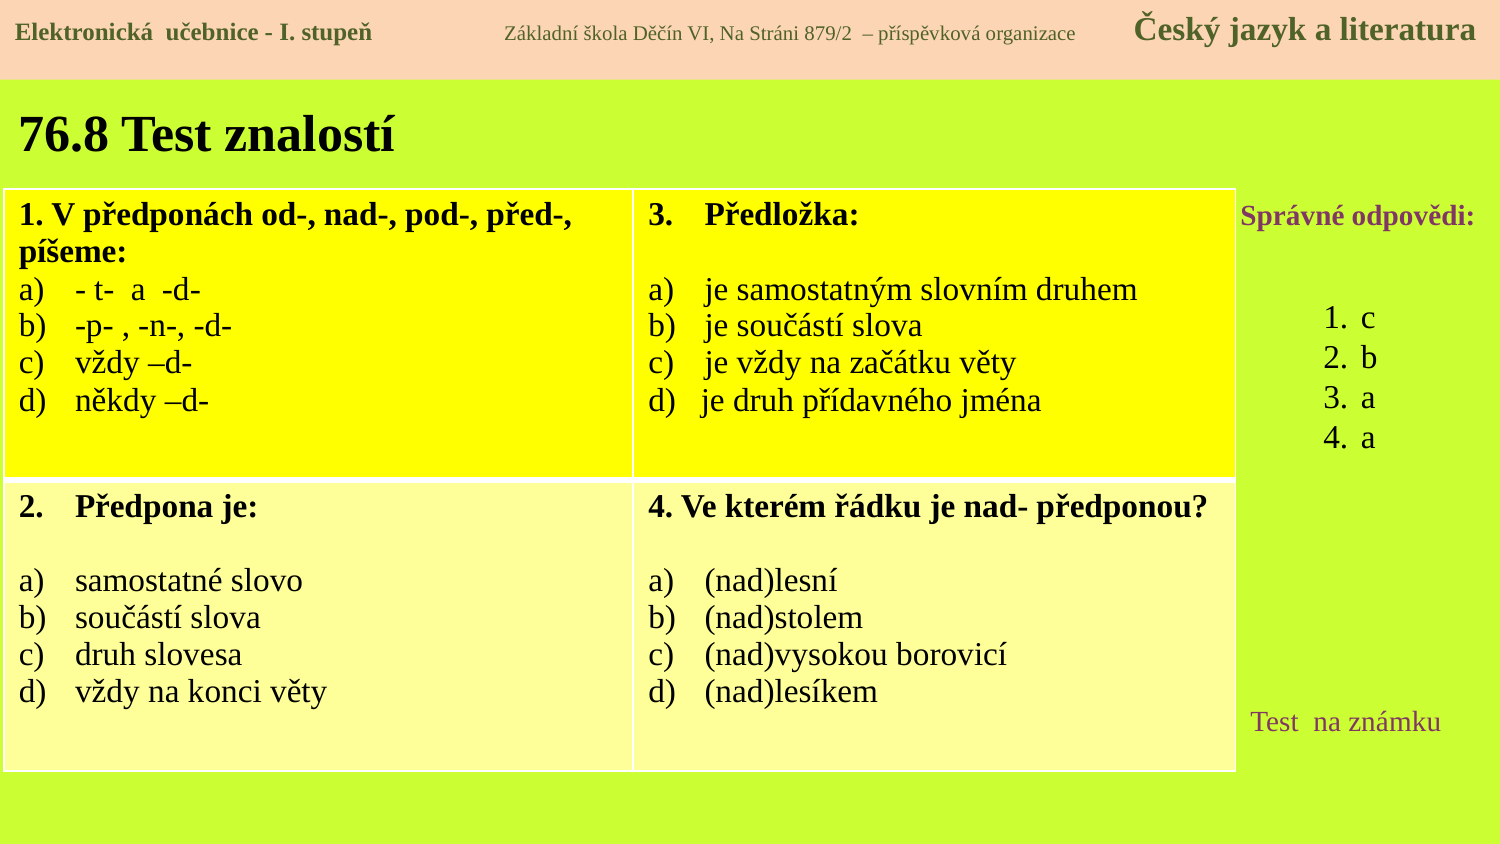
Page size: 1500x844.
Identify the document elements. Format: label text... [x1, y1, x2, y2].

table_header 1. V předponách od-, nad-, pod-, před-, píšeme: - t- a -d- -p- , -n-, -d- vždy –d- někdy –d- [5, 190, 632, 477]
text_box Elektronická učebnice - I. stupeň Základní škola Děčín VI, Na Stráni 879/2 – příspěvková organizace Český jazyk a literatura [0, 0, 1500, 80]
text_box Test na známku [1235, 694, 1472, 745]
text_box c b a a [1308, 247, 1392, 543]
table_cell 4. Ve kterém řádku je nad- předponou? (nad)lesní (nad)stolem (nad)vysokou borovicí (nad)lesíkem [634, 483, 1235, 770]
table_header Předložka: je samostatným slovním druhem je součástí slova je vždy na začátku věty d) je druh přídavného jména [634, 190, 1235, 477]
title 76.8 Test znalostí [3, 81, 482, 180]
table_cell Předpona je: samostatné slovo součástí slova druh slovesa vždy na konci věty [5, 483, 632, 770]
text_box Správné odpovědi: [1236, 188, 1500, 239]
